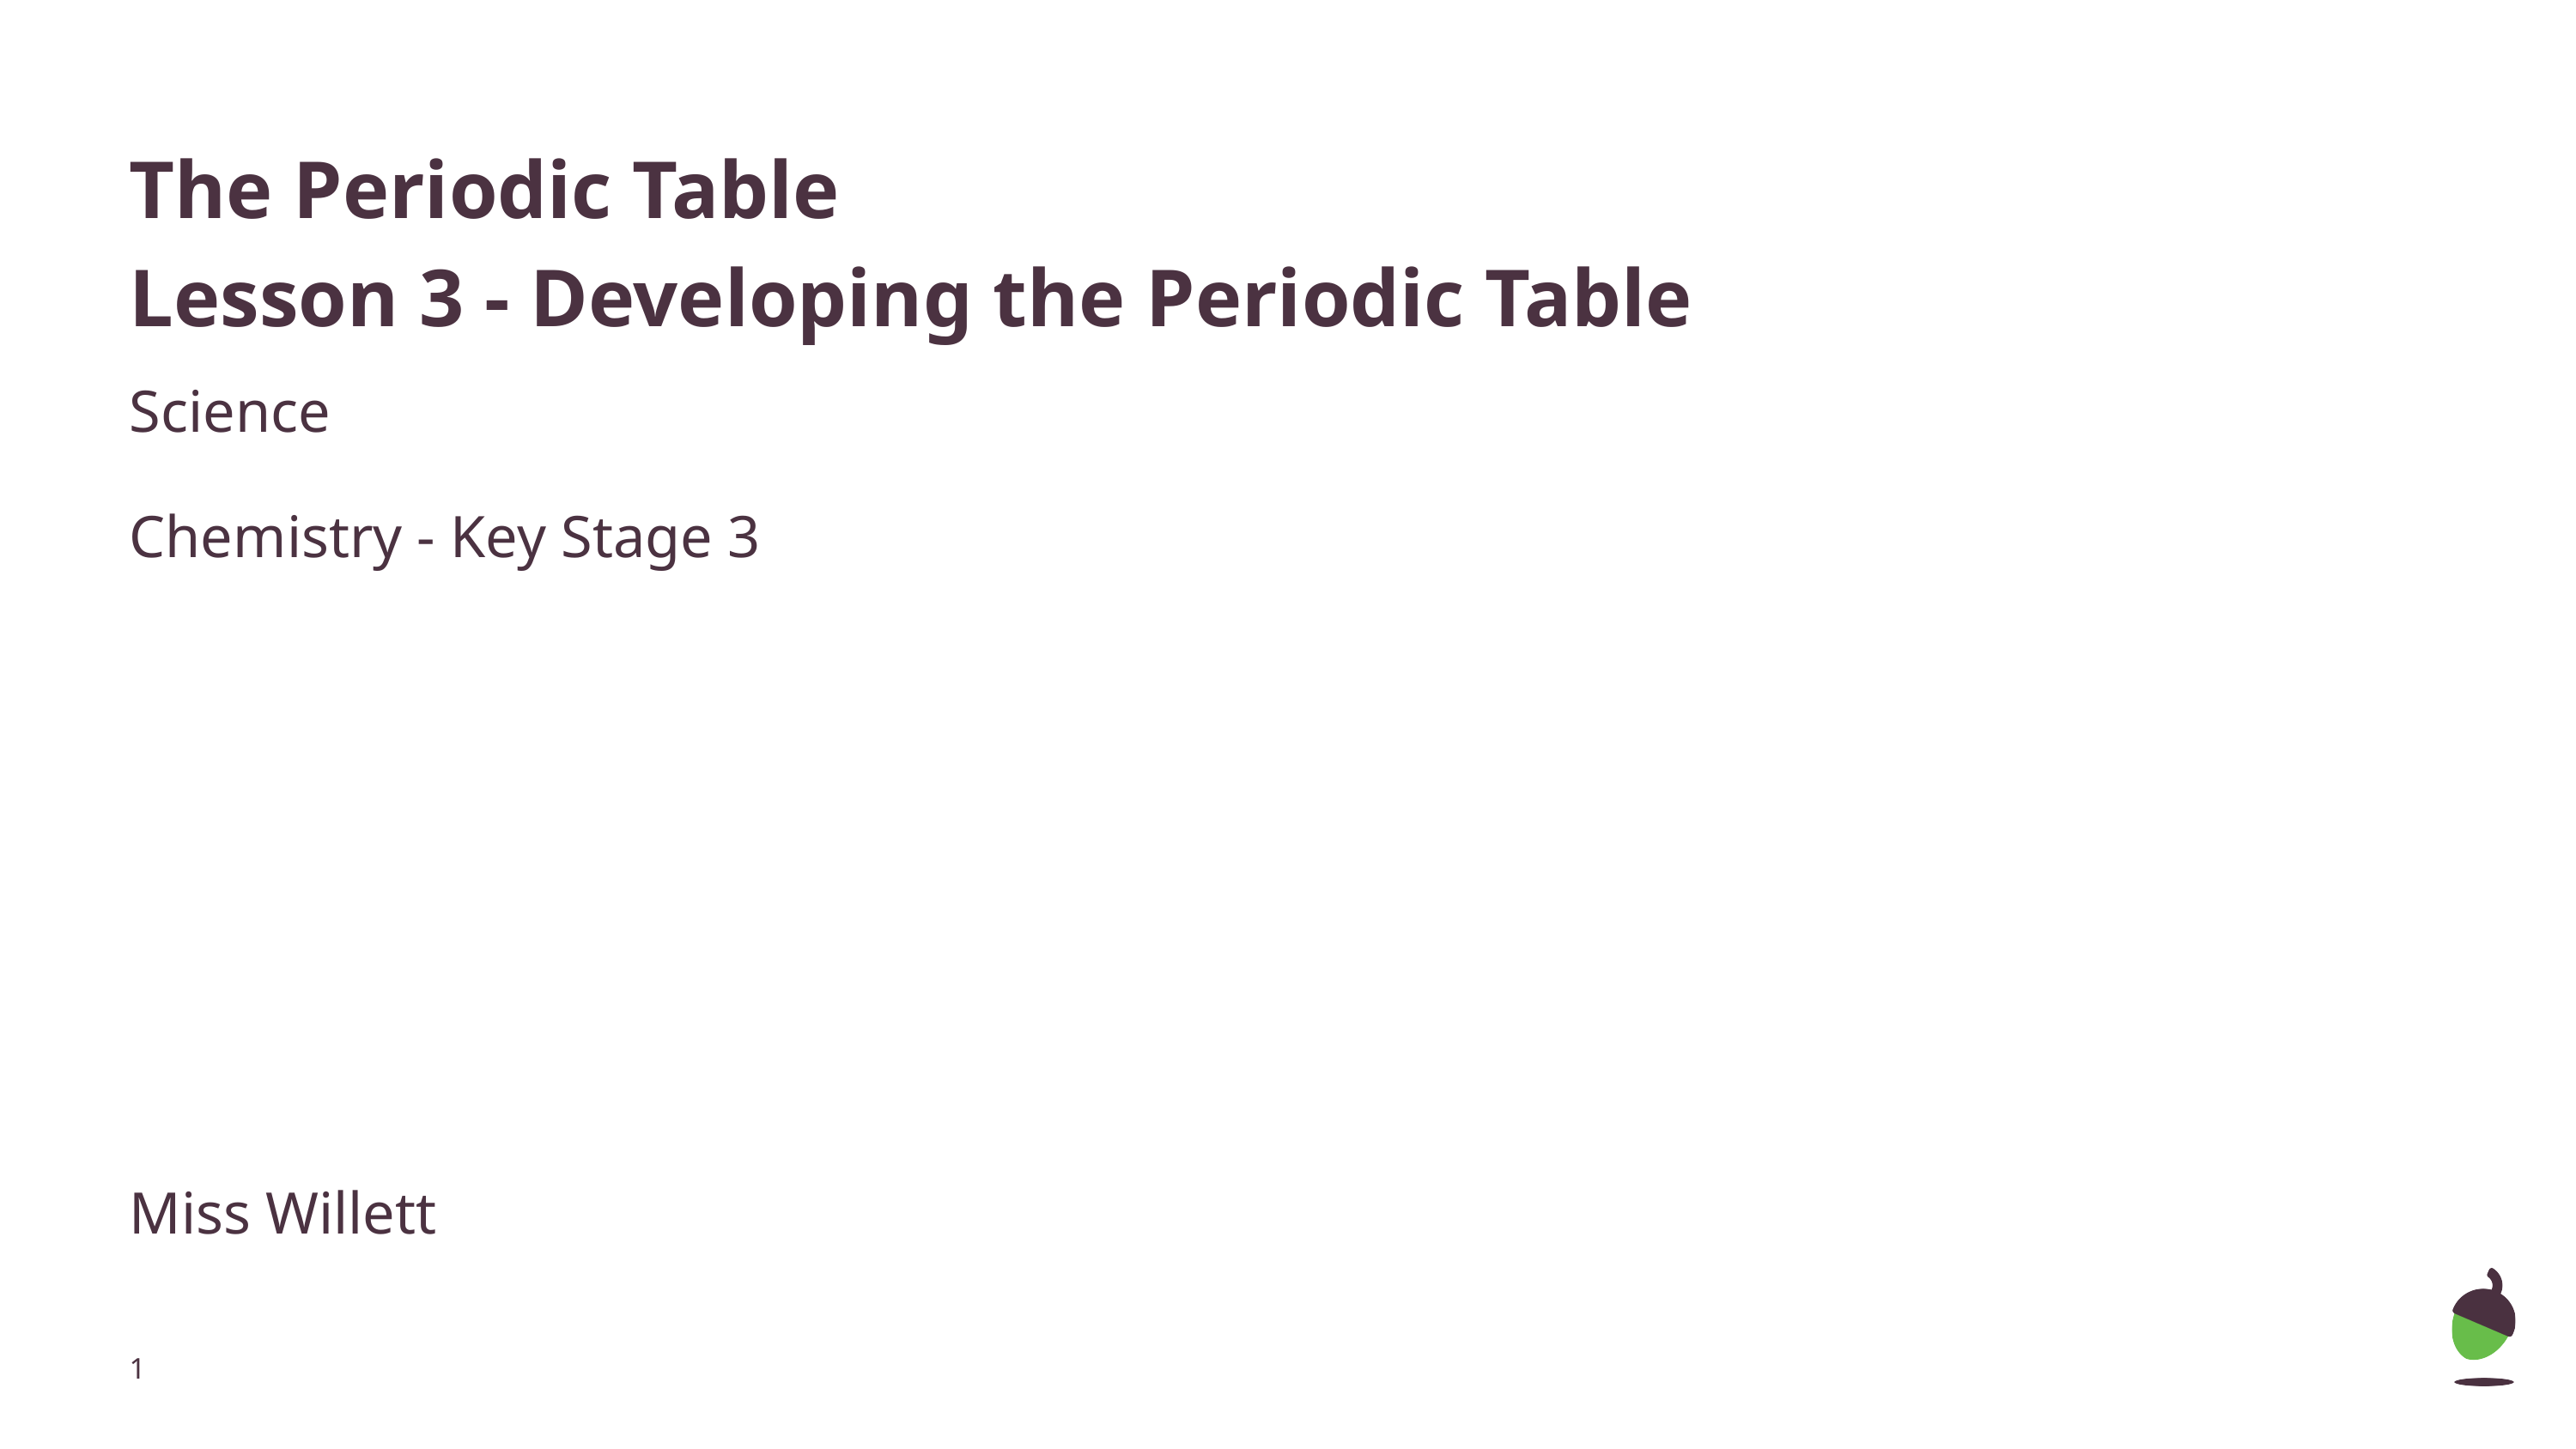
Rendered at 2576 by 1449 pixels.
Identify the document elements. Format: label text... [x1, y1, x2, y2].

subtitle Miss Willett [129, 1155, 1242, 1331]
title The Periodic Table Lesson 3 - Developing the Periodic Table [129, 124, 1990, 355]
list Science Chemistry - Key Stage 3 [129, 355, 2447, 1245]
slide_number ‹#› [129, 1349, 332, 1401]
picture [2451, 1268, 2516, 1386]
